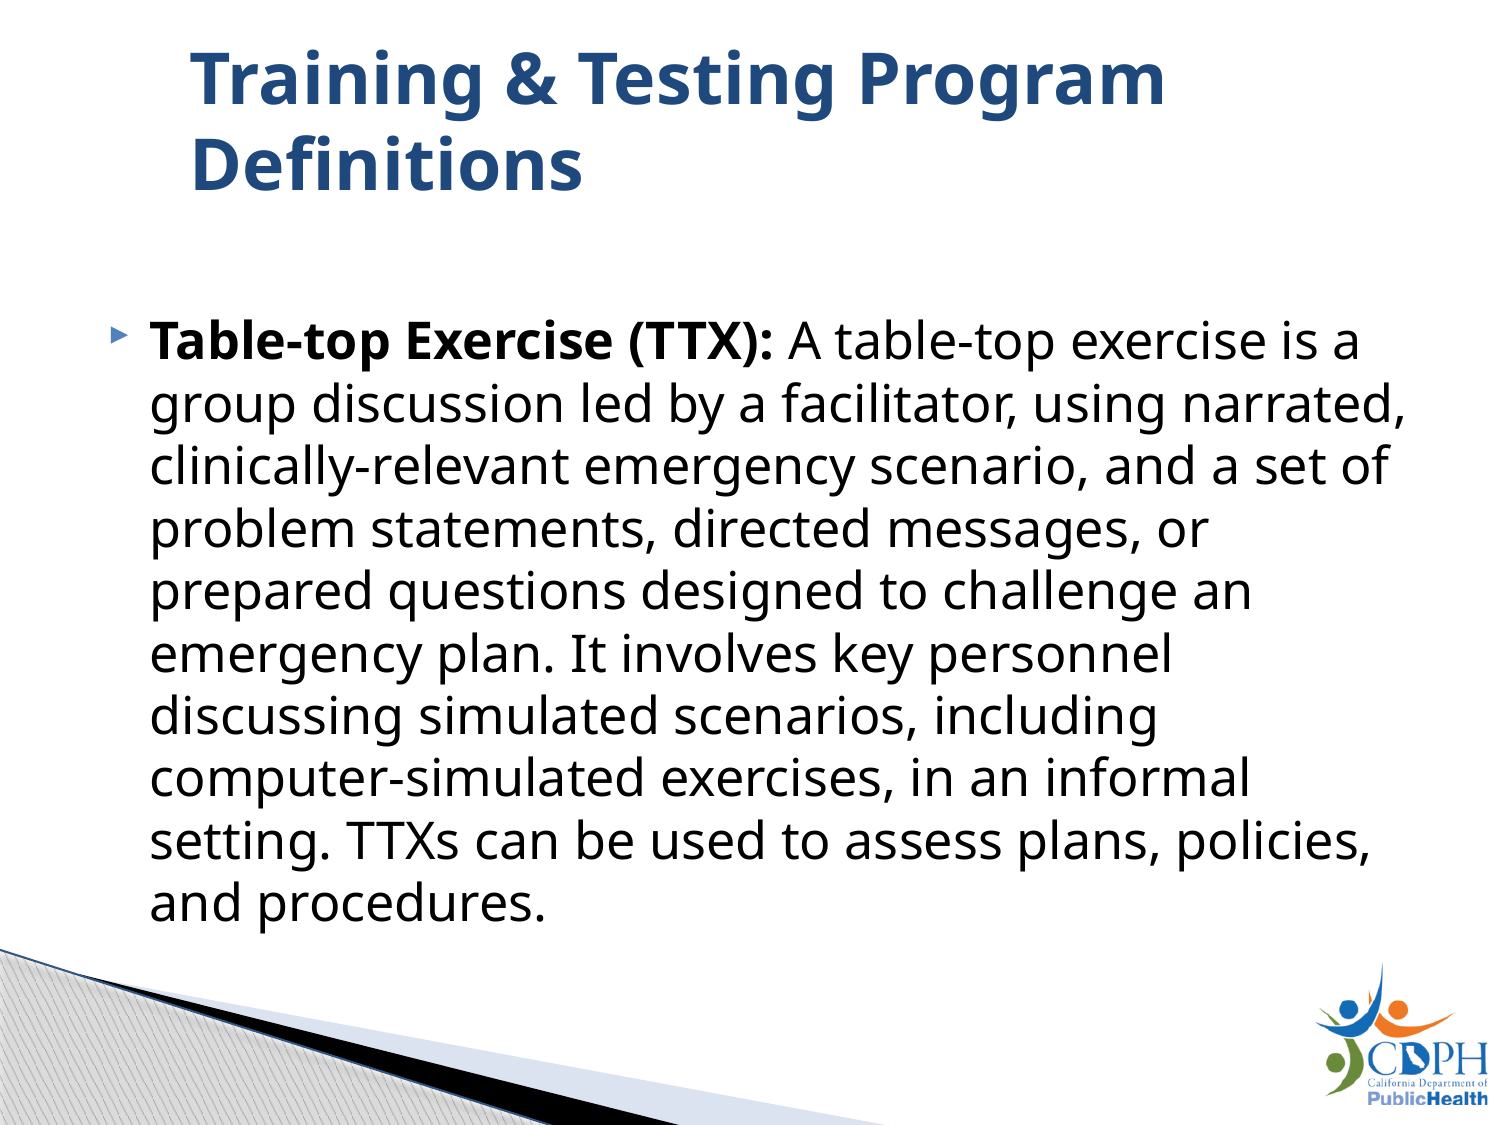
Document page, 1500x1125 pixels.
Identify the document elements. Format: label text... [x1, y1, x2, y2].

title Training & Testing Program Definitions [174, 24, 1425, 213]
list Table-top Exercise (TTX): A table-top exercise is a group discussion led by a facilitator, using narrated, clinically-relevant emergency scenario, and a set of problem statements, directed messages, or prepared questions designed to challenge an emergency plan. It involves key personnel discussing simulated scenarios, including computer-simulated exercises, in an informal setting. TTXs can be used to assess plans, policies, and procedures. [75, 299, 1425, 1013]
picture [1315, 962, 1488, 1105]
